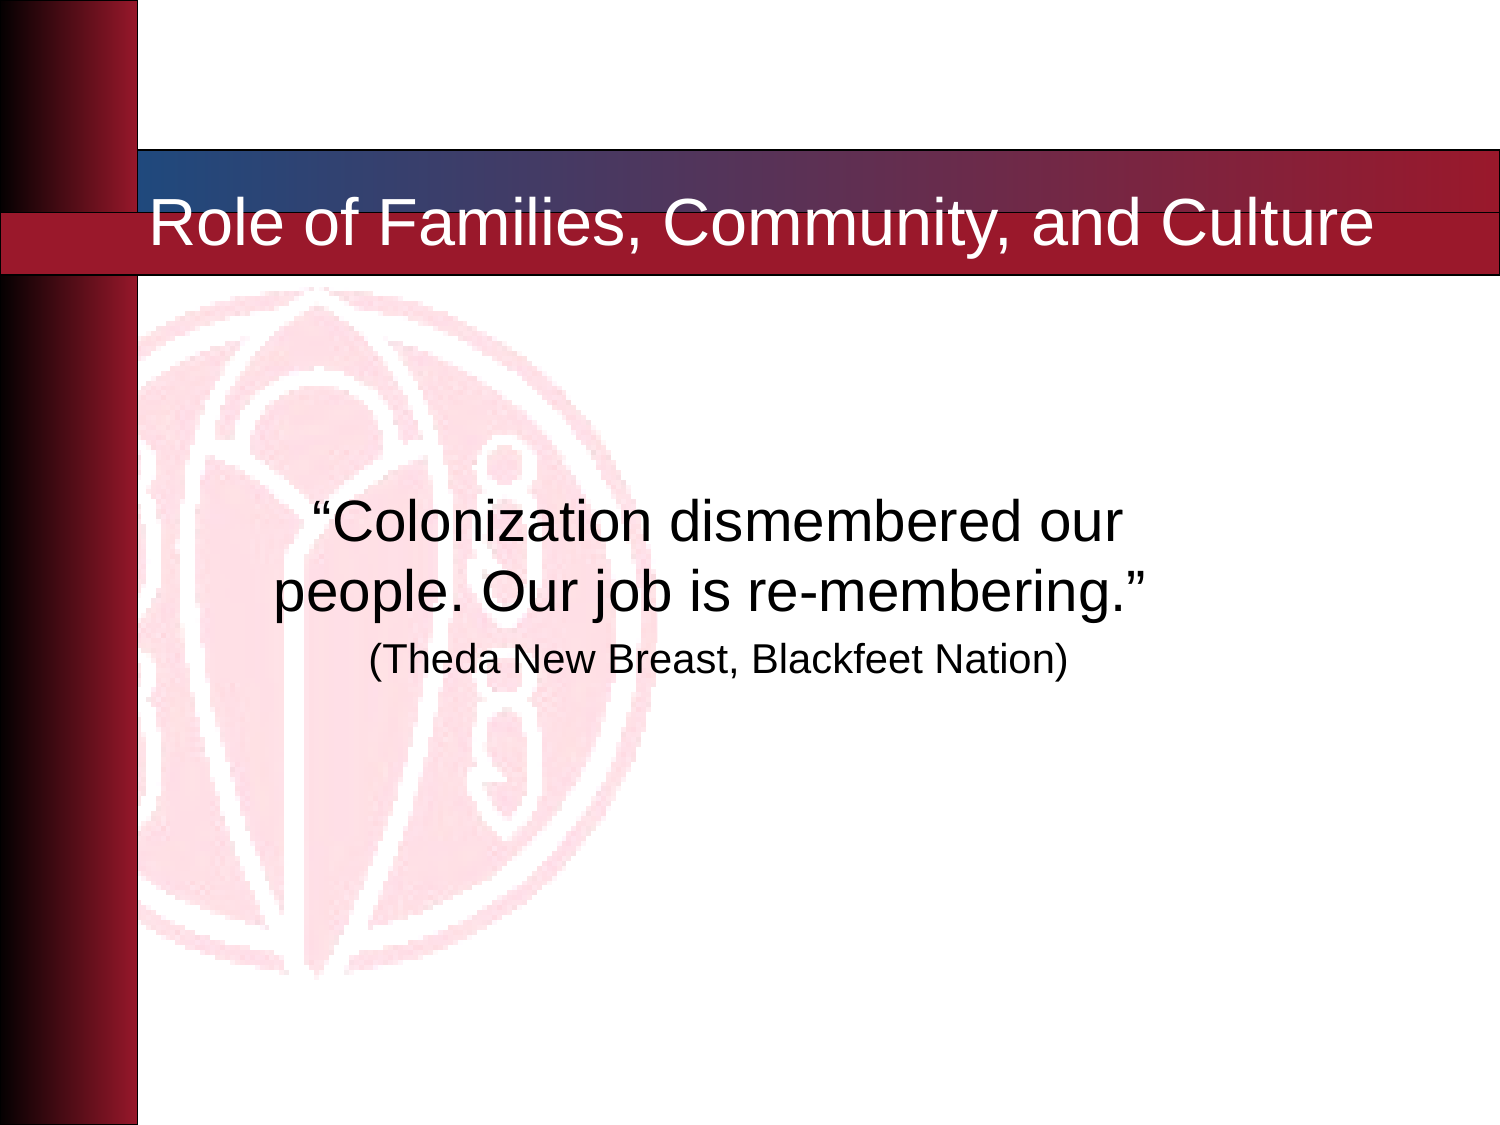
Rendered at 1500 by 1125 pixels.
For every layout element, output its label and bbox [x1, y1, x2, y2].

text_box [0, 0, 1500, 1125]
